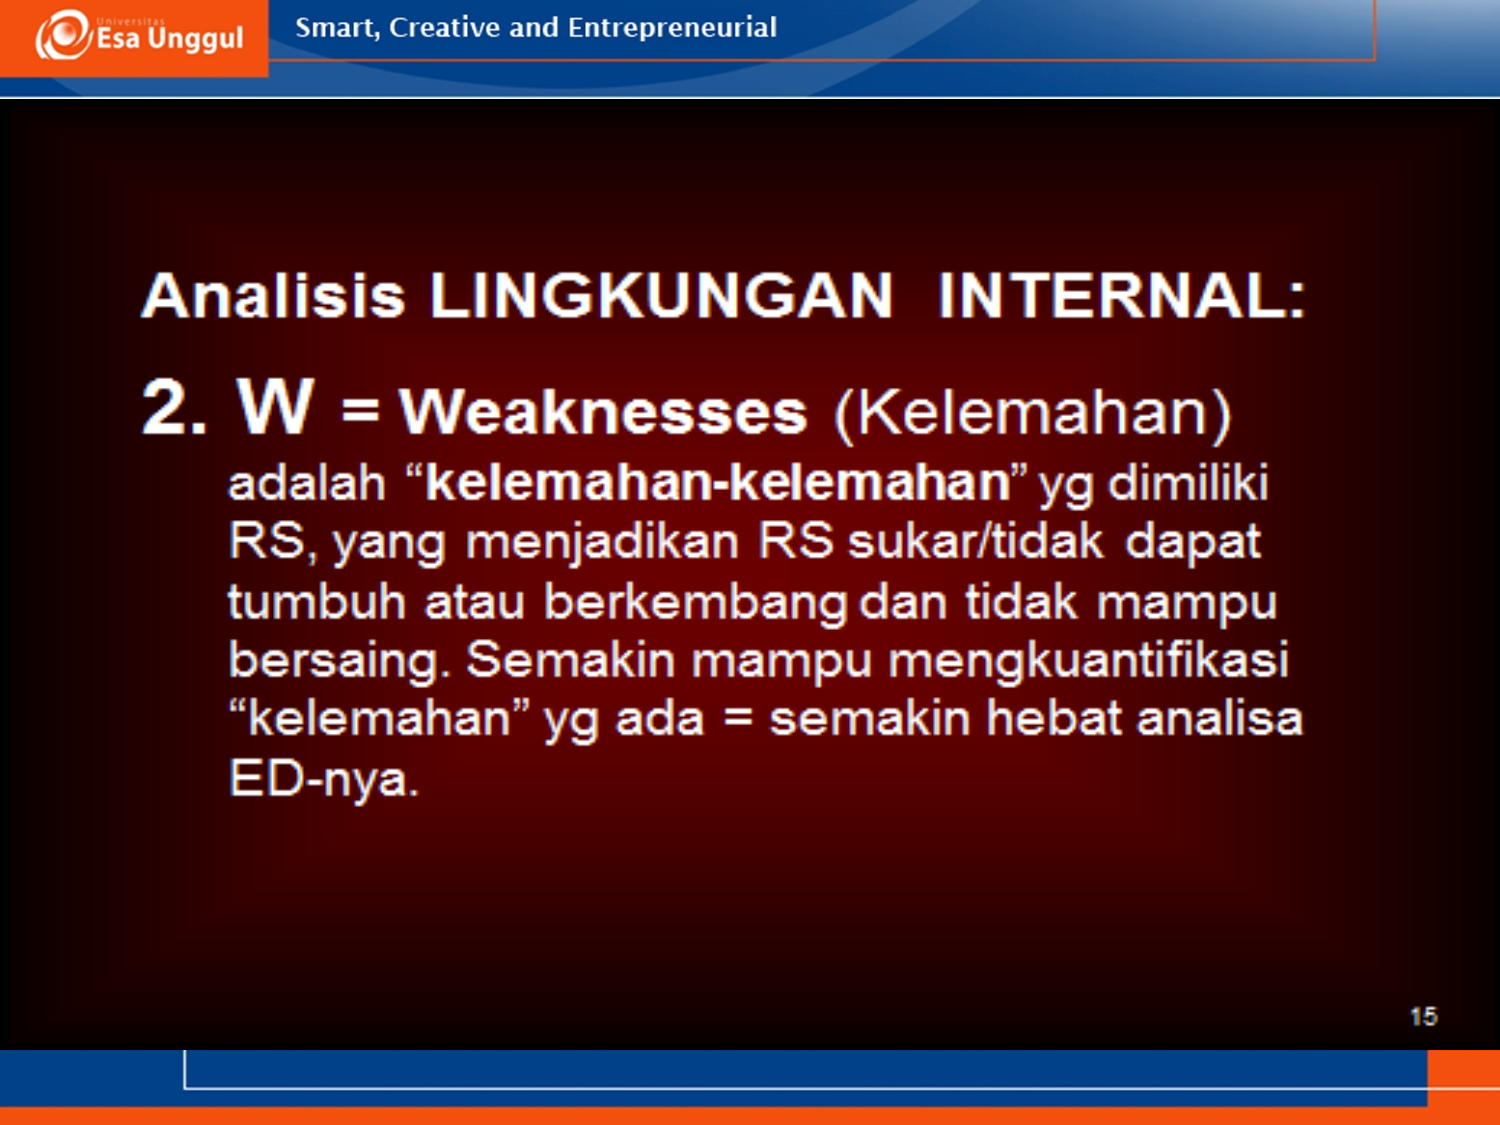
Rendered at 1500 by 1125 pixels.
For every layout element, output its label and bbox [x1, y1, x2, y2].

list [0, 99, 1500, 1051]
picture [0, 1051, 1500, 1125]
picture [0, 0, 1500, 99]
